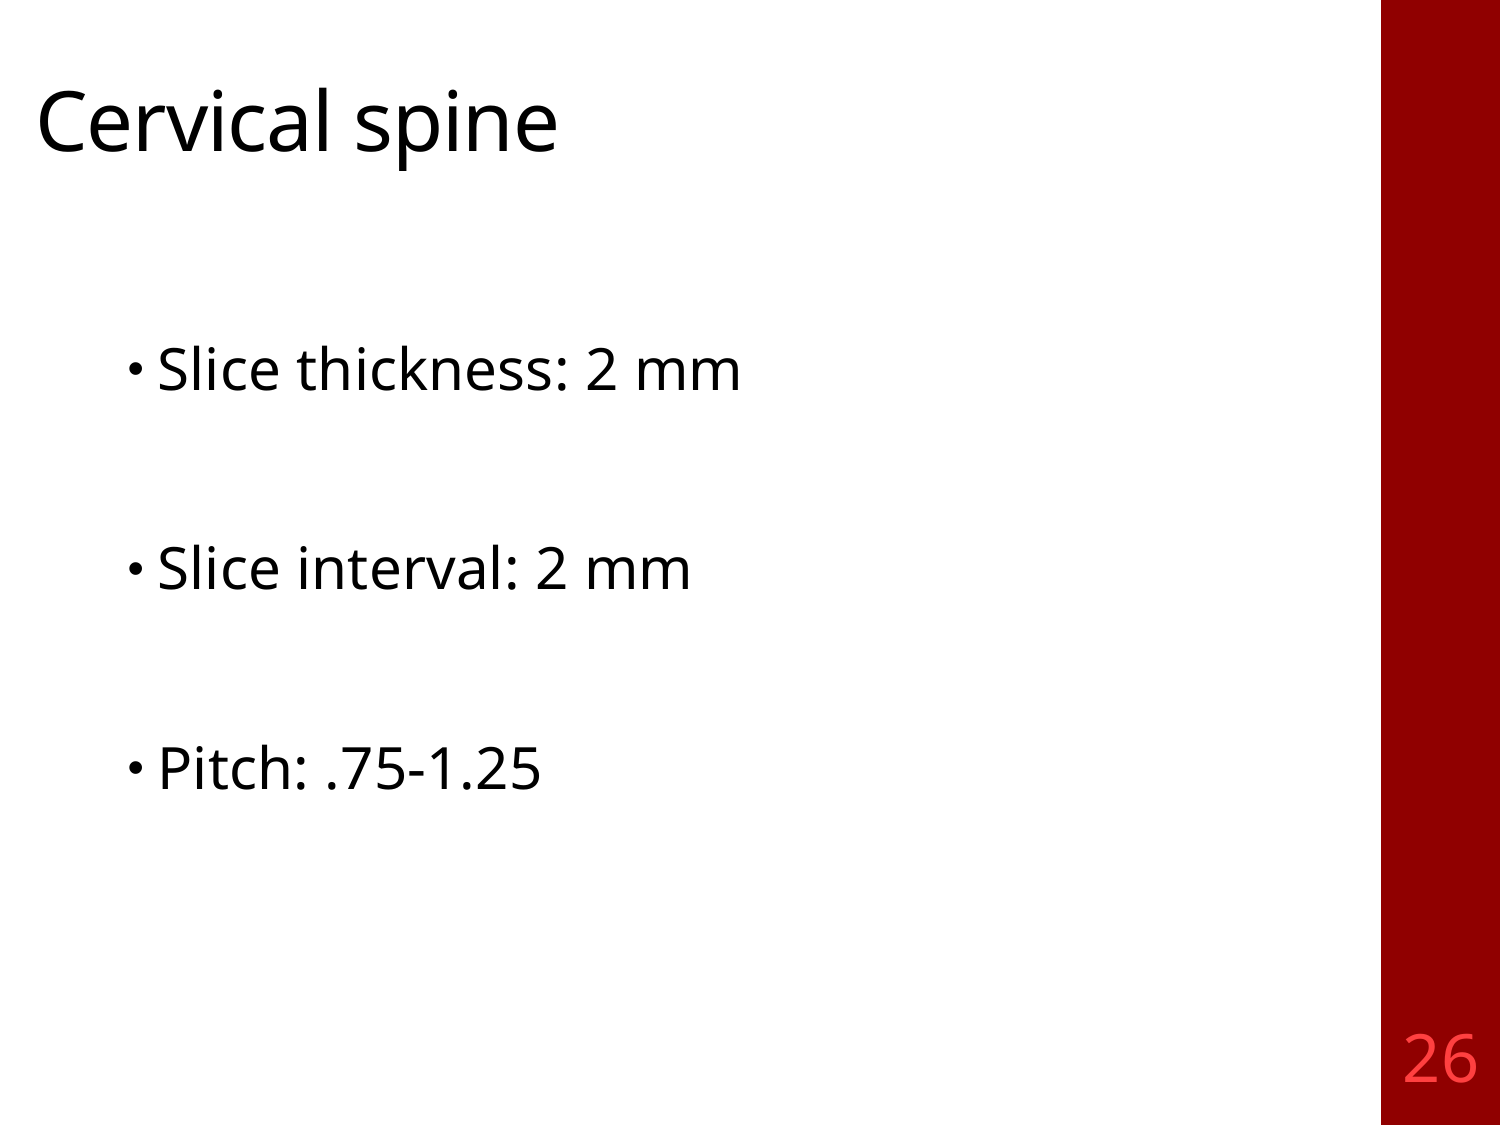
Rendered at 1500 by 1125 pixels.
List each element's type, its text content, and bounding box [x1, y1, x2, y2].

title Cervical spine [20, 50, 1213, 178]
list Slice thickness: 2 mm Slice interval: 2 mm Pitch: .75-1.25 [112, 236, 1263, 1013]
slide_number 26 [1384, 1012, 1498, 1110]
